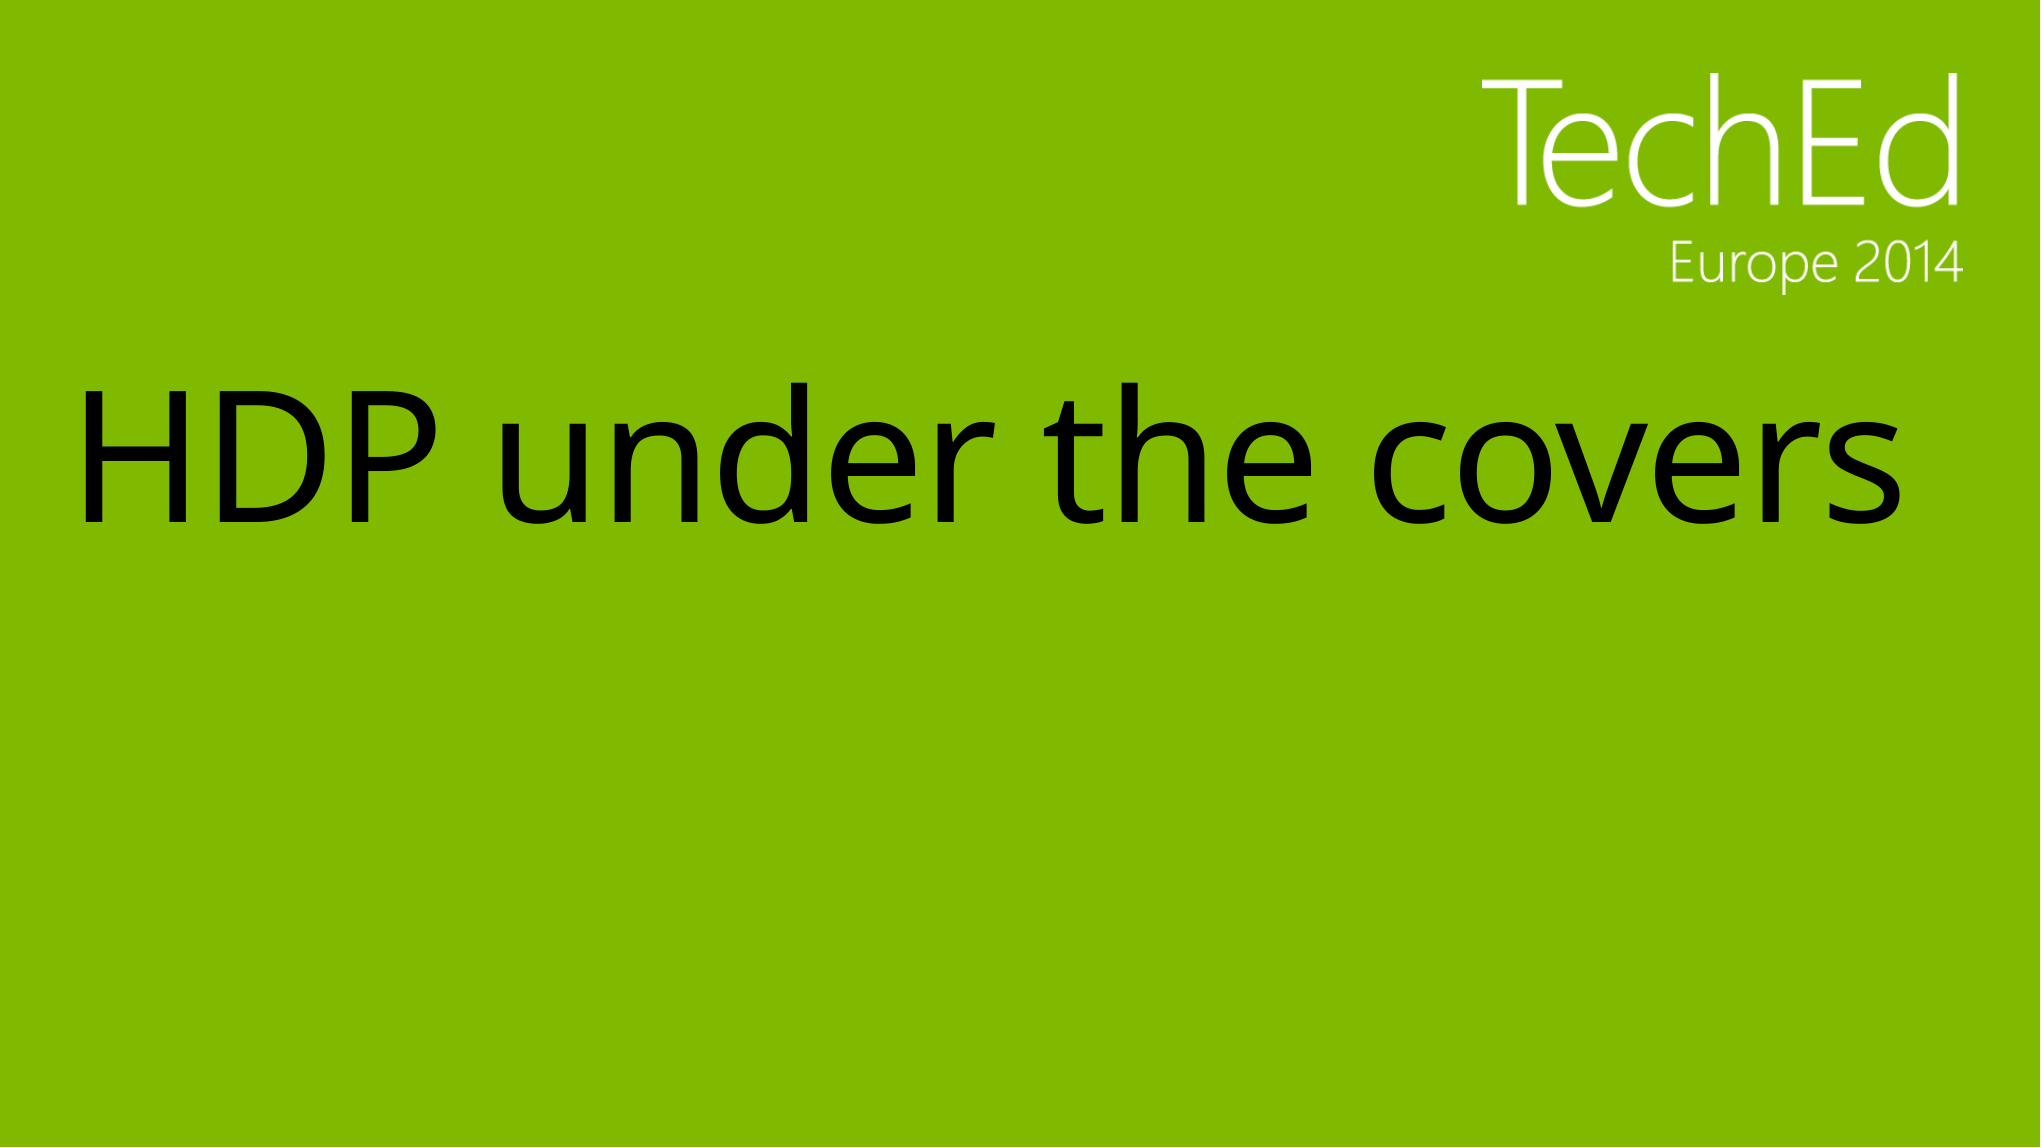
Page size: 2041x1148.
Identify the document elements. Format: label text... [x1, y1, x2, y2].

title HDP under the covers [45, 348, 1996, 650]
picture [1482, 73, 1963, 295]
